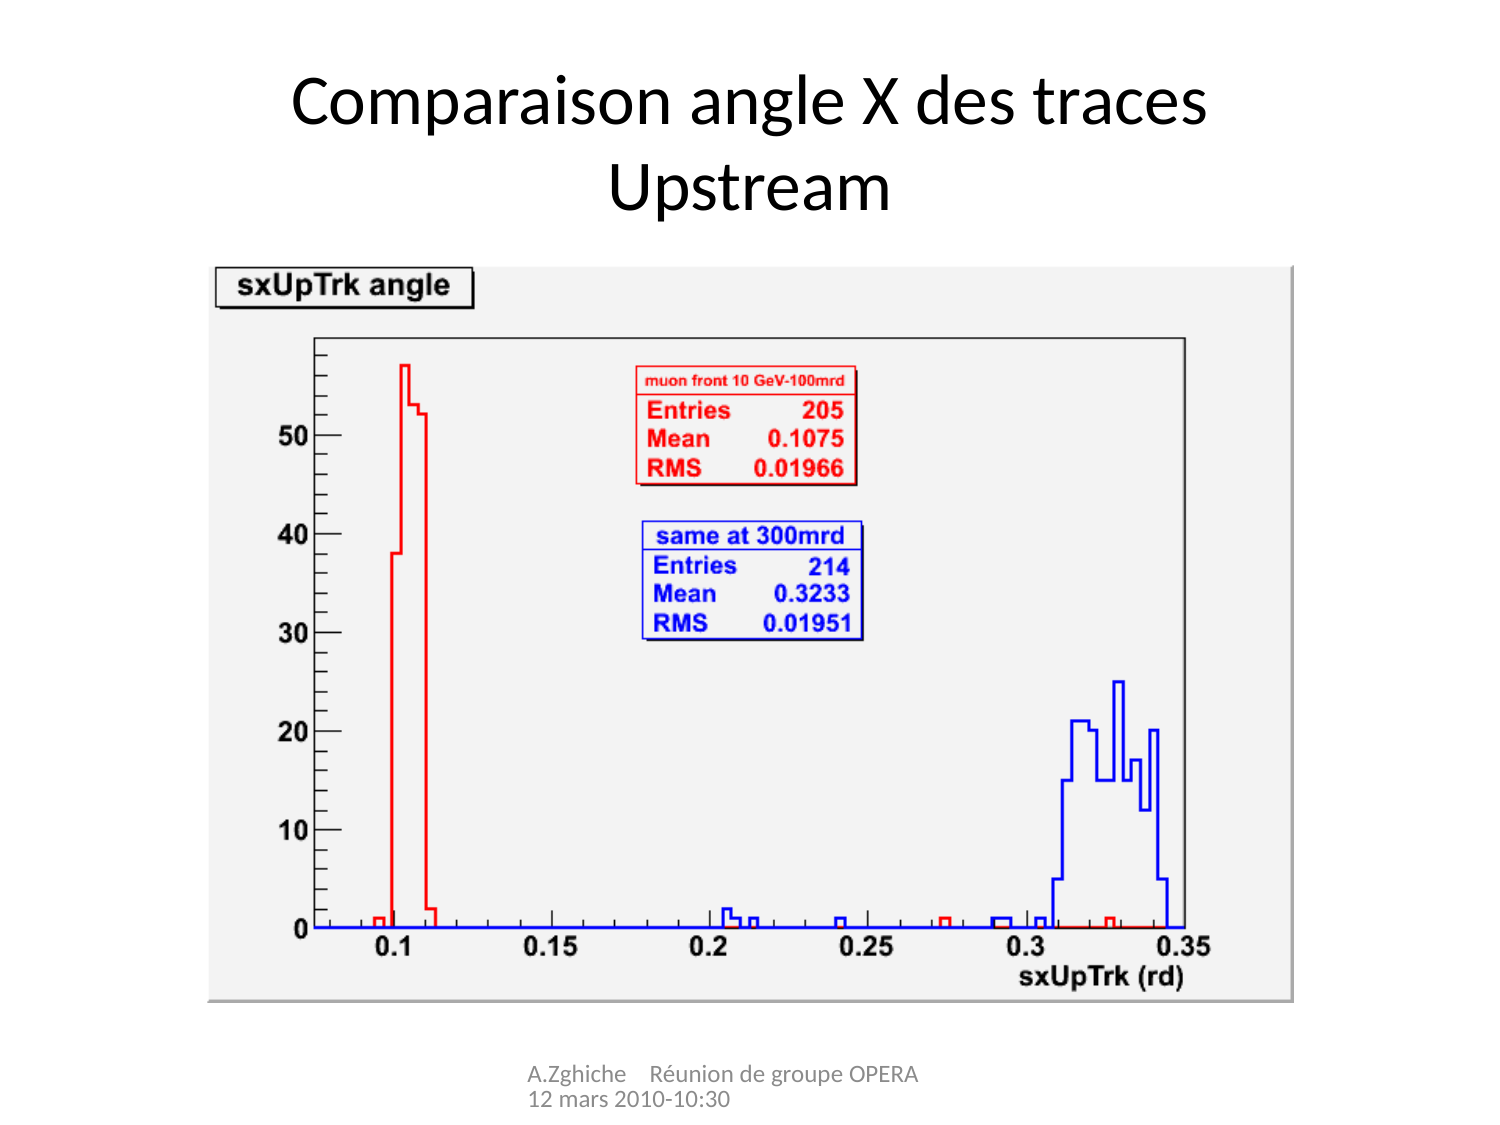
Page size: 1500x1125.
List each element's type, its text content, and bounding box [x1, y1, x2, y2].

footer A.Zghiche Réunion de groupe OPERA 12 mars 2010-10:30 [512, 1042, 988, 1103]
title Comparaison angle X des traces Upstream [75, 45, 1425, 233]
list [206, 264, 1294, 1003]
